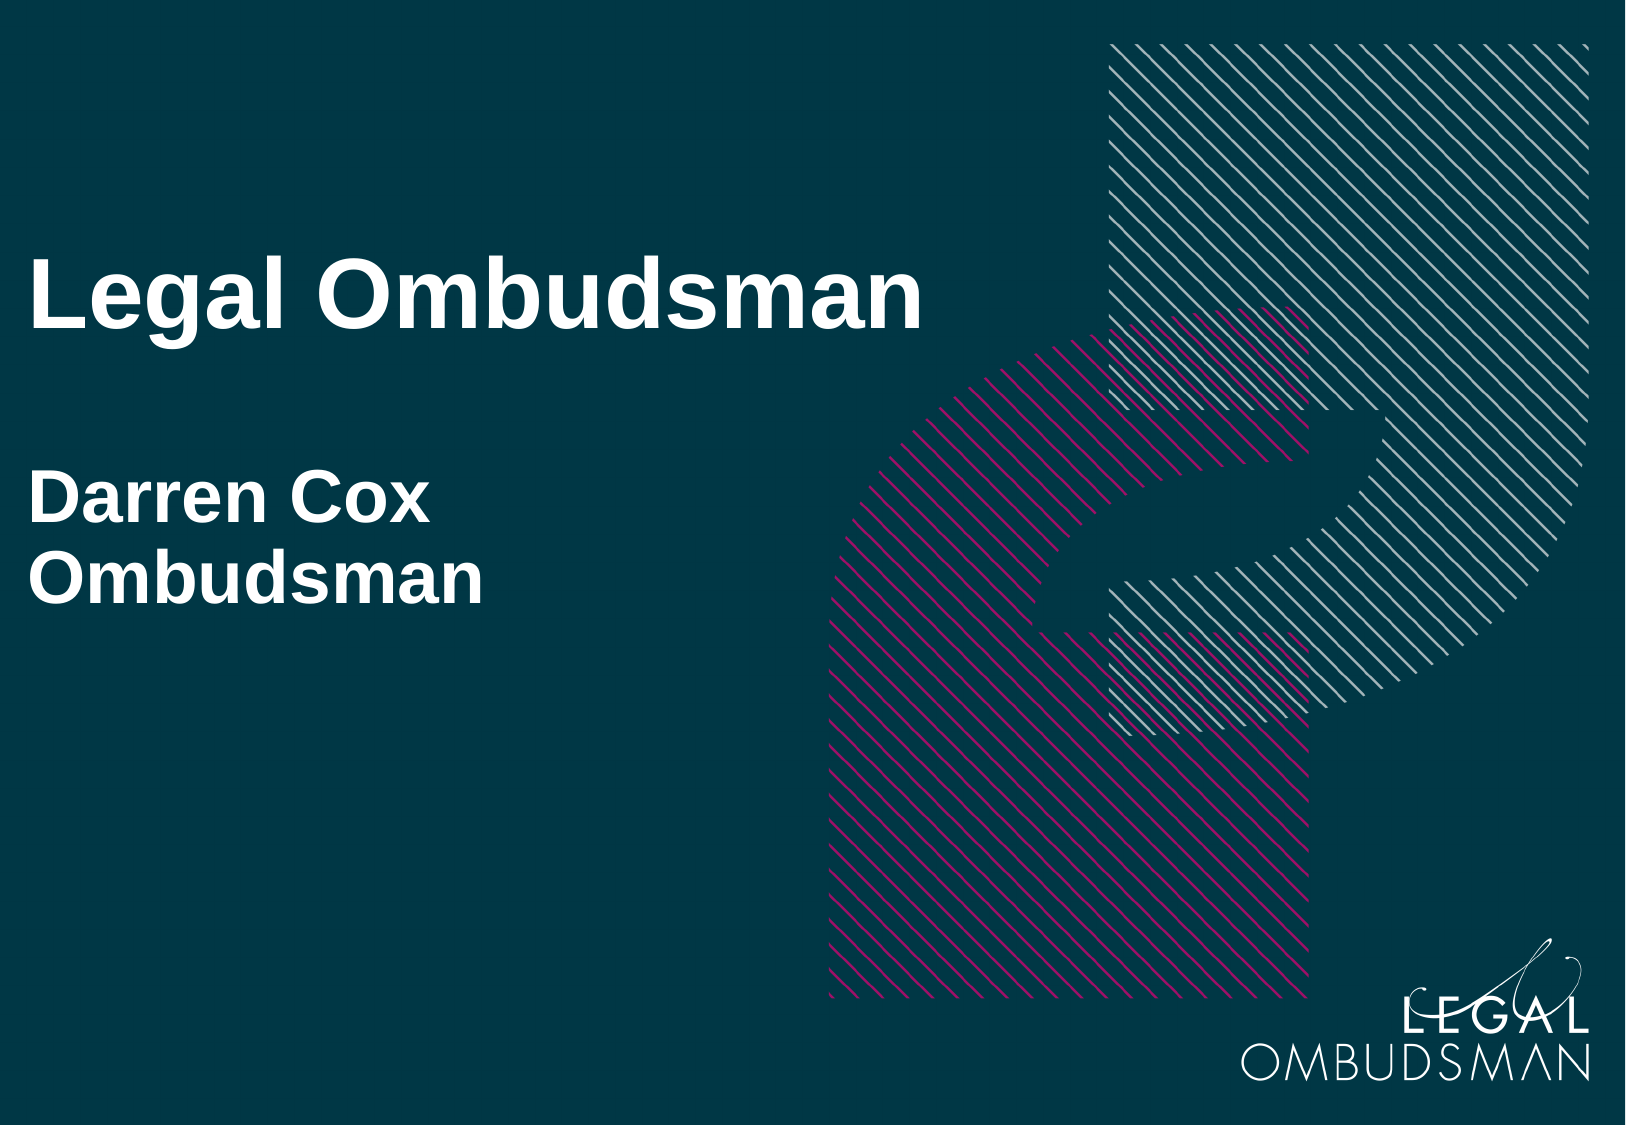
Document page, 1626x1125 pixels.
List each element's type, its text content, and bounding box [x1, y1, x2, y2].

picture [1195, 576, 1326, 707]
picture [1292, 1046, 1297, 1055]
picture [1178, 422, 1203, 447]
picture [1449, 83, 1471, 105]
picture [1247, 55, 1257, 65]
picture [1097, 789, 1123, 815]
picture [1018, 412, 1026, 420]
picture [1485, 45, 1494, 54]
picture [1311, 593, 1336, 618]
picture [1231, 712, 1245, 726]
picture [1151, 744, 1167, 760]
picture [1111, 591, 1123, 603]
picture [1057, 450, 1070, 463]
picture [1231, 687, 1247, 703]
picture [1405, 1044, 1429, 1080]
picture [1338, 396, 1351, 409]
picture [1204, 262, 1222, 280]
picture [1136, 168, 1150, 182]
picture [1424, 83, 1444, 103]
picture [1569, 253, 1578, 262]
picture [1392, 624, 1415, 647]
picture [1338, 196, 1364, 222]
picture [1313, 196, 1337, 220]
picture [1017, 958, 1057, 998]
picture [1512, 196, 1524, 208]
picture [1124, 157, 1134, 167]
picture [1218, 337, 1230, 349]
picture [1425, 507, 1444, 526]
picture [1231, 351, 1244, 364]
picture [1165, 620, 1176, 631]
picture [1365, 398, 1376, 409]
picture [1017, 734, 1043, 760]
picture [1499, 84, 1588, 173]
picture [1124, 356, 1132, 364]
picture [976, 817, 989, 830]
picture [1454, 337, 1471, 354]
picture [1151, 719, 1163, 731]
picture [1418, 650, 1432, 664]
picture [1286, 45, 1588, 347]
picture [1029, 422, 1043, 436]
picture [1168, 337, 1177, 346]
picture [860, 676, 882, 698]
picture [1536, 394, 1551, 409]
picture [1418, 227, 1443, 252]
picture [1357, 140, 1364, 147]
picture [1124, 381, 1136, 393]
picture [937, 679, 961, 703]
picture [1178, 970, 1193, 985]
picture [1124, 630, 1141, 647]
picture [1142, 958, 1150, 966]
picture [1085, 478, 1096, 489]
picture [964, 806, 974, 816]
picture [1473, 83, 1588, 198]
picture [1562, 196, 1578, 212]
picture [829, 695, 1132, 998]
picture [981, 548, 989, 556]
picture [1303, 111, 1310, 118]
picture [1426, 309, 1444, 327]
picture [1211, 45, 1219, 53]
picture [865, 930, 882, 947]
picture [1071, 365, 1181, 475]
picture [1204, 685, 1222, 703]
picture [972, 987, 983, 998]
picture [1231, 873, 1257, 899]
picture [1090, 633, 1308, 851]
picture [1482, 365, 1498, 381]
picture [1017, 510, 1041, 534]
picture [1525, 384, 1534, 393]
picture [1392, 525, 1401, 534]
picture [981, 573, 989, 581]
picture [1204, 349, 1219, 364]
picture [1396, 55, 1417, 76]
picture [1112, 45, 1121, 54]
picture [857, 798, 875, 816]
picture [1392, 201, 1414, 223]
picture [1552, 212, 1563, 223]
picture [1263, 930, 1284, 951]
picture [1259, 429, 1278, 448]
picture [1418, 526, 1426, 534]
picture [1311, 319, 1328, 336]
picture [1056, 648, 1070, 662]
picture [1044, 413, 1052, 421]
picture [1137, 592, 1149, 604]
picture [1124, 132, 1131, 139]
picture [1135, 478, 1144, 487]
picture [1163, 394, 1177, 408]
picture [1367, 1044, 1371, 1077]
picture [1328, 111, 1337, 120]
picture [1055, 846, 1069, 860]
picture [1097, 466, 1108, 477]
picture [1330, 337, 1337, 344]
picture [1311, 45, 1588, 322]
picture [981, 399, 1095, 513]
picture [1452, 111, 1471, 130]
picture [1418, 426, 1441, 449]
picture [990, 931, 1016, 957]
picture [1111, 330, 1230, 449]
picture [1221, 253, 1230, 262]
picture [1499, 283, 1524, 308]
picture [1431, 563, 1444, 576]
picture [1258, 714, 1266, 722]
picture [1365, 622, 1390, 647]
picture [1396, 478, 1417, 499]
picture [1338, 695, 1345, 702]
picture [1205, 337, 1230, 362]
picture [1215, 633, 1257, 675]
picture [1143, 648, 1150, 655]
picture [1418, 551, 1429, 562]
picture [1061, 902, 1070, 911]
picture [1084, 676, 1096, 688]
picture [1152, 322, 1165, 335]
picture [1481, 563, 1498, 580]
picture [1337, 1044, 1354, 1080]
picture [830, 746, 1082, 998]
picture [999, 790, 1015, 806]
picture [1232, 402, 1250, 420]
picture [1260, 168, 1284, 192]
picture [1192, 224, 1203, 235]
picture [1097, 914, 1112, 929]
picture [1291, 958, 1308, 975]
picture [1285, 318, 1303, 336]
picture [1539, 422, 1551, 434]
picture [1079, 422, 1096, 439]
picture [1124, 57, 1149, 82]
picture [1445, 453, 1469, 477]
picture [1044, 662, 1057, 675]
picture [1499, 408, 1512, 421]
picture [1124, 692, 1135, 703]
picture [1178, 634, 1191, 647]
picture [1472, 281, 1588, 397]
picture [1216, 311, 1308, 403]
picture [981, 449, 1069, 537]
picture [1178, 684, 1197, 703]
picture [883, 874, 1007, 998]
picture [1579, 1044, 1588, 1079]
picture [1109, 664, 1178, 733]
picture [1231, 289, 1250, 308]
picture [1375, 507, 1391, 523]
picture [1124, 704, 1150, 730]
picture [1366, 224, 1391, 249]
picture [1564, 422, 1578, 436]
picture [1178, 771, 1195, 788]
picture [1288, 196, 1310, 218]
picture [1472, 555, 1479, 562]
picture [1181, 873, 1203, 895]
title Legal Ombudsman Darren Cox Ombudsman [12, 234, 981, 617]
picture [913, 704, 935, 726]
picture [910, 652, 933, 675]
picture [1266, 958, 1284, 976]
picture [1151, 159, 1159, 167]
picture [1131, 325, 1268, 462]
picture [1217, 224, 1230, 237]
picture [1366, 200, 1388, 222]
picture [1427, 111, 1444, 128]
picture [1345, 253, 1364, 272]
picture [1499, 159, 1507, 167]
picture [1499, 59, 1522, 82]
picture [1472, 356, 1480, 364]
picture [1125, 817, 1150, 842]
picture [1170, 986, 1177, 993]
picture [830, 621, 856, 647]
picture [1112, 903, 1122, 913]
picture [1109, 67, 1564, 522]
picture [1206, 450, 1222, 466]
picture [1002, 619, 1016, 633]
picture [1365, 149, 1383, 167]
picture [1365, 174, 1386, 195]
picture [1178, 746, 1192, 760]
picture [1560, 1046, 1569, 1080]
picture [1560, 45, 1588, 73]
picture [973, 789, 989, 805]
picture [1124, 717, 1138, 731]
picture [1164, 196, 1177, 209]
picture [975, 617, 1230, 872]
picture [1338, 122, 1355, 139]
picture [925, 617, 1096, 788]
picture [1178, 211, 1190, 223]
picture [1392, 176, 1411, 195]
picture [990, 583, 997, 590]
picture [1151, 943, 1165, 957]
picture [859, 874, 881, 896]
picture [1231, 824, 1251, 844]
picture [1259, 93, 1275, 109]
picture [1150, 581, 1286, 717]
picture [1525, 409, 1537, 421]
picture [1173, 579, 1307, 713]
picture [883, 625, 905, 647]
picture [945, 761, 963, 779]
picture [1109, 639, 1201, 731]
picture [1086, 902, 1096, 912]
picture [1510, 45, 1588, 123]
picture [964, 681, 986, 703]
picture [920, 761, 936, 777]
picture [1236, 45, 1245, 54]
picture [1392, 301, 1399, 308]
picture [1169, 761, 1177, 769]
picture [1445, 553, 1454, 562]
picture [1285, 654, 1306, 675]
picture [1161, 168, 1177, 184]
picture [1286, 704, 1308, 726]
picture [1044, 861, 1055, 872]
picture [1258, 676, 1284, 702]
picture [1292, 648, 1310, 666]
picture [1071, 440, 1080, 449]
picture [863, 704, 882, 723]
picture [1124, 916, 1137, 929]
picture [1205, 375, 1222, 392]
picture [1204, 237, 1219, 252]
picture [1288, 619, 1310, 641]
picture [1072, 341, 1095, 364]
picture [1151, 383, 1161, 393]
picture [1071, 863, 1080, 872]
picture [1233, 365, 1257, 389]
picture [1059, 676, 1070, 687]
picture [1264, 633, 1278, 647]
picture [883, 650, 908, 675]
picture [829, 720, 1107, 998]
picture [1114, 930, 1123, 939]
picture [981, 524, 1040, 583]
picture [1053, 347, 1070, 364]
picture [1285, 903, 1308, 926]
picture [883, 824, 903, 844]
picture [1109, 676, 1123, 690]
picture [1208, 676, 1230, 698]
picture [1110, 478, 1123, 491]
picture [1399, 83, 1417, 101]
picture [1285, 293, 1300, 308]
picture [1484, 591, 1498, 605]
picture [1133, 140, 1150, 157]
picture [1044, 886, 1059, 901]
picture [1031, 648, 1043, 660]
picture [1311, 543, 1330, 562]
picture [946, 986, 958, 998]
picture [937, 903, 963, 929]
picture [937, 779, 946, 788]
picture [1151, 84, 1177, 110]
picture [1453, 535, 1471, 553]
picture [1124, 605, 1137, 618]
picture [1288, 930, 1308, 950]
picture [1124, 966, 1143, 985]
picture [1178, 236, 1194, 252]
picture [1472, 381, 1484, 393]
picture [1151, 769, 1170, 788]
picture [1187, 45, 1337, 195]
picture [1246, 253, 1257, 264]
picture [1429, 337, 1444, 352]
picture [1418, 451, 1444, 477]
picture [1017, 610, 1025, 618]
picture [883, 849, 906, 872]
picture [1311, 568, 1333, 590]
picture [1114, 619, 1123, 628]
picture [1459, 591, 1471, 603]
picture [1446, 131, 1453, 138]
picture [1552, 461, 1568, 477]
picture [1451, 309, 1471, 329]
picture [910, 976, 919, 985]
picture [1002, 370, 1016, 384]
picture [964, 930, 1032, 998]
picture [1479, 337, 1498, 356]
picture [1178, 659, 1194, 675]
picture [833, 873, 856, 896]
picture [857, 624, 880, 647]
picture [1231, 264, 1247, 280]
picture [1336, 518, 1463, 645]
picture [1124, 182, 1137, 195]
picture [1293, 761, 1308, 776]
picture [948, 789, 963, 804]
picture [1140, 931, 1149, 940]
picture [837, 902, 856, 921]
picture [1258, 378, 1273, 393]
picture [1189, 196, 1203, 210]
picture [1311, 369, 1335, 393]
picture [1537, 196, 1551, 210]
picture [1285, 168, 1310, 193]
picture [1477, 111, 1498, 132]
picture [1097, 441, 1105, 449]
picture [1204, 822, 1226, 844]
picture [1317, 1046, 1323, 1064]
picture [1263, 619, 1284, 640]
picture [1258, 564, 1283, 589]
picture [1178, 186, 1187, 195]
picture [1579, 239, 1588, 248]
picture [1249, 281, 1257, 289]
picture [1232, 140, 1257, 165]
picture [1097, 715, 1113, 731]
picture [1525, 434, 1540, 449]
picture [1314, 620, 1336, 642]
picture [1285, 430, 1304, 449]
picture [1115, 633, 1308, 826]
picture [1216, 572, 1230, 586]
picture [991, 385, 998, 392]
picture [1022, 365, 1043, 386]
picture [1235, 591, 1257, 613]
picture [1398, 281, 1417, 300]
picture [937, 704, 1231, 998]
picture [1312, 146, 1332, 166]
picture [1509, 168, 1524, 183]
picture [1456, 563, 1471, 578]
picture [1499, 507, 1548, 556]
picture [1204, 710, 1223, 729]
picture [1570, 478, 1577, 485]
picture [1435, 45, 1443, 53]
picture [937, 978, 944, 985]
picture [1285, 405, 1301, 421]
picture [1285, 878, 1308, 901]
picture [1445, 329, 1452, 336]
picture [1370, 253, 1391, 274]
picture [1392, 649, 1416, 673]
picture [1222, 677, 1229, 684]
picture [1311, 344, 1331, 364]
picture [1499, 383, 1509, 393]
picture [1457, 365, 1471, 379]
picture [1231, 376, 1248, 393]
picture [1109, 216, 1257, 364]
picture [1017, 859, 1030, 872]
picture [1552, 411, 1562, 421]
picture [1472, 480, 1498, 506]
picture [1260, 591, 1284, 615]
picture [1286, 592, 1309, 615]
picture [1258, 365, 1284, 391]
picture [1258, 316, 1278, 336]
picture [1109, 241, 1203, 335]
picture [921, 986, 933, 998]
picture [1044, 537, 1058, 551]
picture [910, 876, 935, 901]
picture [1071, 664, 1082, 675]
picture [1109, 141, 1123, 155]
picture [1109, 689, 1123, 703]
picture [829, 944, 883, 998]
picture [1446, 56, 1471, 81]
picture [1260, 902, 1284, 926]
picture [1109, 191, 1310, 392]
picture [1445, 478, 1538, 571]
picture [1113, 394, 1123, 404]
picture [1250, 83, 1257, 90]
picture [883, 949, 891, 957]
picture [990, 707, 1014, 731]
picture [1205, 648, 1230, 673]
picture [1365, 498, 1373, 506]
picture [1017, 635, 1029, 647]
picture [990, 807, 999, 816]
picture [1024, 591, 1035, 602]
picture [916, 931, 935, 950]
picture [1190, 633, 1203, 646]
picture [981, 424, 1081, 524]
picture [1168, 959, 1176, 967]
picture [937, 654, 958, 675]
picture [1511, 394, 1524, 407]
picture [1285, 69, 1298, 82]
picture [1393, 227, 1587, 421]
picture [1449, 1060, 1460, 1073]
picture [1124, 468, 1133, 477]
picture [999, 591, 1016, 608]
picture [1071, 689, 1085, 703]
picture [1285, 94, 1301, 110]
picture [1124, 941, 1140, 957]
picture [1151, 632, 1166, 647]
picture [944, 959, 962, 977]
picture [1109, 116, 1123, 130]
picture [1285, 853, 1304, 872]
picture [830, 970, 858, 998]
picture [1097, 366, 1201, 470]
picture [996, 563, 1016, 583]
picture [1405, 997, 1423, 1032]
picture [1054, 422, 1070, 438]
picture [1196, 365, 1203, 372]
picture [1124, 742, 1142, 760]
picture [885, 676, 909, 700]
picture [1428, 535, 1444, 551]
picture [1089, 930, 1096, 937]
picture [1445, 254, 1471, 280]
picture [1311, 95, 1326, 110]
picture [1456, 140, 1471, 155]
picture [857, 823, 878, 844]
picture [1151, 184, 1162, 195]
picture [1274, 281, 1284, 291]
picture [1097, 889, 1109, 901]
picture [1472, 580, 1482, 590]
picture [1392, 400, 1413, 421]
picture [1338, 620, 1399, 681]
picture [1239, 633, 1253, 647]
picture [990, 508, 1016, 534]
picture [891, 732, 909, 750]
picture [1500, 185, 1509, 194]
picture [857, 648, 882, 673]
picture [1139, 196, 1150, 207]
picture [1320, 676, 1337, 693]
picture [1553, 238, 1566, 251]
picture [910, 851, 931, 872]
picture [888, 704, 909, 725]
picture [1231, 799, 1248, 816]
picture [1258, 291, 1275, 308]
picture [1472, 57, 1497, 82]
picture [1165, 633, 1177, 645]
picture [950, 617, 1177, 844]
picture [1206, 873, 1230, 897]
picture [1567, 450, 1578, 461]
picture [910, 627, 930, 647]
picture [1542, 450, 1551, 459]
picture [1091, 335, 1177, 421]
picture [888, 903, 908, 923]
picture [1285, 978, 1292, 985]
picture [1418, 327, 1427, 336]
picture [1179, 349, 1193, 363]
picture [1365, 597, 1386, 618]
picture [1258, 876, 1283, 901]
picture [1071, 913, 1087, 929]
picture [990, 483, 1013, 506]
picture [1140, 633, 1308, 801]
picture [1507, 365, 1524, 382]
picture [1263, 308, 1308, 353]
picture [1112, 704, 1123, 715]
picture [1137, 704, 1150, 717]
picture [1134, 365, 1150, 381]
picture [1250, 394, 1257, 401]
picture [1222, 55, 1230, 63]
picture [1514, 422, 1524, 432]
picture [1017, 535, 1048, 566]
picture [1395, 253, 1417, 275]
picture [1445, 578, 1457, 590]
picture [1258, 67, 1273, 82]
picture [990, 732, 1256, 998]
picture [990, 608, 1000, 618]
picture [1153, 845, 1177, 869]
picture [1460, 45, 1469, 54]
picture [1097, 939, 1115, 957]
picture [1180, 648, 1203, 671]
picture [1317, 648, 1337, 668]
picture [1486, 394, 1498, 406]
picture [1204, 797, 1223, 816]
picture [1082, 450, 1096, 464]
picture [1238, 930, 1257, 949]
picture [1107, 450, 1123, 466]
picture [1057, 873, 1070, 886]
picture [1316, 224, 1337, 245]
picture [1109, 291, 1227, 409]
picture [1343, 649, 1363, 669]
picture [1484, 168, 1498, 182]
picture [1235, 902, 1257, 924]
picture [1338, 346, 1356, 364]
picture [1392, 450, 1527, 585]
picture [1140, 732, 1150, 742]
picture [1341, 224, 1364, 247]
picture [1275, 83, 1284, 92]
picture [1138, 394, 1150, 406]
picture [1421, 55, 1444, 78]
picture [1506, 140, 1524, 158]
picture [1193, 337, 1203, 347]
picture [964, 706, 989, 731]
picture [1071, 639, 1079, 647]
picture [890, 930, 909, 949]
picture [830, 821, 853, 844]
picture [1481, 140, 1498, 157]
picture [1196, 253, 1203, 260]
picture [1017, 386, 1024, 393]
picture [1373, 281, 1391, 299]
picture [1001, 817, 1016, 832]
picture [1044, 637, 1054, 647]
picture [1403, 535, 1417, 549]
picture [1196, 676, 1203, 683]
picture [910, 752, 918, 760]
picture [1312, 394, 1328, 410]
picture [1579, 214, 1588, 223]
picture [1178, 323, 1191, 336]
picture [1222, 789, 1230, 797]
picture [829, 919, 908, 998]
picture [1151, 968, 1168, 985]
picture [1422, 994, 1507, 1033]
picture [1392, 425, 1416, 449]
picture [1194, 761, 1203, 770]
picture [1336, 45, 1588, 297]
picture [1513, 998, 1552, 1032]
picture [1109, 365, 1123, 379]
picture [1322, 529, 1448, 655]
picture [1210, 902, 1230, 922]
picture [1137, 45, 1230, 138]
picture [1285, 343, 1306, 364]
picture [1035, 354, 1161, 480]
picture [1167, 224, 1177, 234]
picture [1231, 450, 1244, 463]
picture [1277, 309, 1284, 316]
picture [981, 598, 989, 606]
picture [1377, 459, 1391, 473]
picture [1352, 1068, 1357, 1078]
picture [1569, 997, 1588, 1032]
picture [1285, 567, 1308, 590]
picture [1473, 158, 1481, 166]
picture [1345, 676, 1364, 695]
picture [1418, 202, 1439, 223]
picture [1525, 160, 1532, 167]
picture [1540, 224, 1551, 235]
picture [1258, 652, 1281, 675]
picture [1472, 132, 1479, 139]
picture [1178, 111, 1571, 504]
picture [1289, 309, 1308, 328]
picture [1097, 665, 1107, 675]
picture [1499, 582, 1507, 590]
picture [1552, 187, 1560, 195]
picture [1580, 265, 1588, 273]
picture [830, 771, 847, 788]
picture [1302, 309, 1310, 317]
picture [1525, 309, 1588, 372]
picture [1044, 836, 1052, 844]
picture [1287, 394, 1303, 410]
picture [831, 846, 855, 870]
picture [1081, 648, 1096, 663]
picture [1275, 394, 1284, 403]
picture [1261, 704, 1284, 727]
picture [964, 905, 988, 929]
picture [1525, 185, 1535, 195]
picture [1445, 229, 1468, 252]
picture [1029, 845, 1043, 859]
picture [1289, 732, 1308, 751]
picture [1275, 1053, 1279, 1071]
picture [1472, 256, 1496, 280]
picture [1027, 818, 1042, 833]
picture [1162, 45, 1284, 167]
picture [1565, 224, 1578, 237]
picture [1087, 704, 1096, 713]
picture [1195, 314, 1203, 322]
picture [1258, 826, 1276, 844]
picture [1509, 591, 1516, 598]
picture [1110, 93, 1551, 534]
picture [1423, 281, 1444, 302]
picture [1371, 478, 1391, 498]
picture [1231, 239, 1244, 252]
picture [942, 733, 962, 753]
picture [1294, 986, 1306, 998]
picture [1349, 506, 1477, 634]
picture [1151, 657, 1169, 675]
picture [910, 677, 936, 703]
picture [1264, 732, 1284, 752]
picture [1098, 492, 1110, 504]
picture [1178, 796, 1198, 816]
picture [830, 796, 850, 816]
picture [1004, 845, 1016, 857]
picture [1126, 582, 1134, 590]
picture [1204, 212, 1215, 223]
picture [1400, 507, 1417, 524]
picture [1258, 266, 1272, 280]
picture [1204, 324, 1216, 336]
picture [1032, 873, 1043, 884]
picture [1204, 660, 1219, 675]
picture [1289, 633, 1303, 647]
picture [1250, 817, 1257, 824]
picture [1017, 834, 1027, 844]
picture [937, 878, 960, 901]
picture [1534, 168, 1551, 185]
picture [1339, 173, 1360, 194]
picture [1194, 649, 1202, 657]
picture [1552, 112, 1588, 148]
picture [1017, 809, 1024, 816]
picture [1300, 83, 1310, 93]
picture [1261, 45, 1270, 54]
picture [1338, 147, 1358, 167]
picture [918, 958, 936, 976]
picture [1236, 704, 1257, 725]
picture [1291, 548, 1305, 562]
picture [1221, 365, 1230, 374]
picture [1262, 394, 1278, 410]
picture [1246, 365, 1257, 376]
picture [1472, 605, 1485, 618]
picture [1371, 677, 1382, 688]
picture [1044, 761, 1281, 998]
picture [1286, 120, 1304, 138]
picture [1111, 168, 1123, 180]
picture [1204, 772, 1220, 788]
picture [1311, 668, 1318, 675]
picture [1083, 874, 1095, 886]
picture [1139, 619, 1150, 630]
picture [1525, 85, 1550, 110]
picture [964, 781, 971, 788]
picture [1445, 354, 1455, 364]
picture [1072, 466, 1082, 476]
picture [1272, 55, 1284, 67]
picture [1535, 45, 1588, 98]
picture [1338, 595, 1361, 618]
picture [1110, 317, 1202, 409]
picture [1231, 849, 1254, 872]
picture [1178, 845, 1203, 870]
picture [1109, 340, 1123, 354]
picture [1001, 394, 1016, 409]
picture [1151, 209, 1165, 223]
picture [1311, 120, 1330, 139]
picture [857, 848, 881, 872]
picture [835, 676, 856, 697]
picture [1051, 394, 1070, 413]
picture [1239, 309, 1308, 378]
picture [1552, 436, 1565, 449]
picture [1237, 568, 1257, 588]
picture [1338, 371, 1360, 393]
picture [1109, 266, 1123, 280]
picture [1285, 679, 1308, 702]
picture [1232, 66, 1247, 81]
picture [981, 499, 988, 506]
picture [971, 762, 988, 779]
picture [1097, 690, 1110, 703]
picture [1258, 851, 1279, 872]
picture [1338, 570, 1358, 590]
picture [1071, 888, 1084, 901]
picture [1026, 394, 1043, 411]
picture [1383, 441, 1391, 449]
picture [832, 648, 856, 672]
picture [1109, 714, 1130, 735]
picture [1401, 309, 1417, 325]
picture [1045, 439, 1054, 448]
picture [1115, 732, 1123, 740]
picture [1526, 211, 1537, 222]
picture [1124, 281, 1252, 409]
picture [1371, 55, 1391, 75]
picture [990, 832, 1002, 844]
picture [1365, 373, 1385, 393]
picture [862, 902, 882, 922]
picture [1233, 676, 1257, 700]
picture [893, 958, 909, 974]
picture [1258, 403, 1276, 421]
picture [916, 732, 936, 752]
picture [1151, 607, 1162, 618]
picture [1165, 732, 1177, 744]
picture [1168, 648, 1177, 657]
